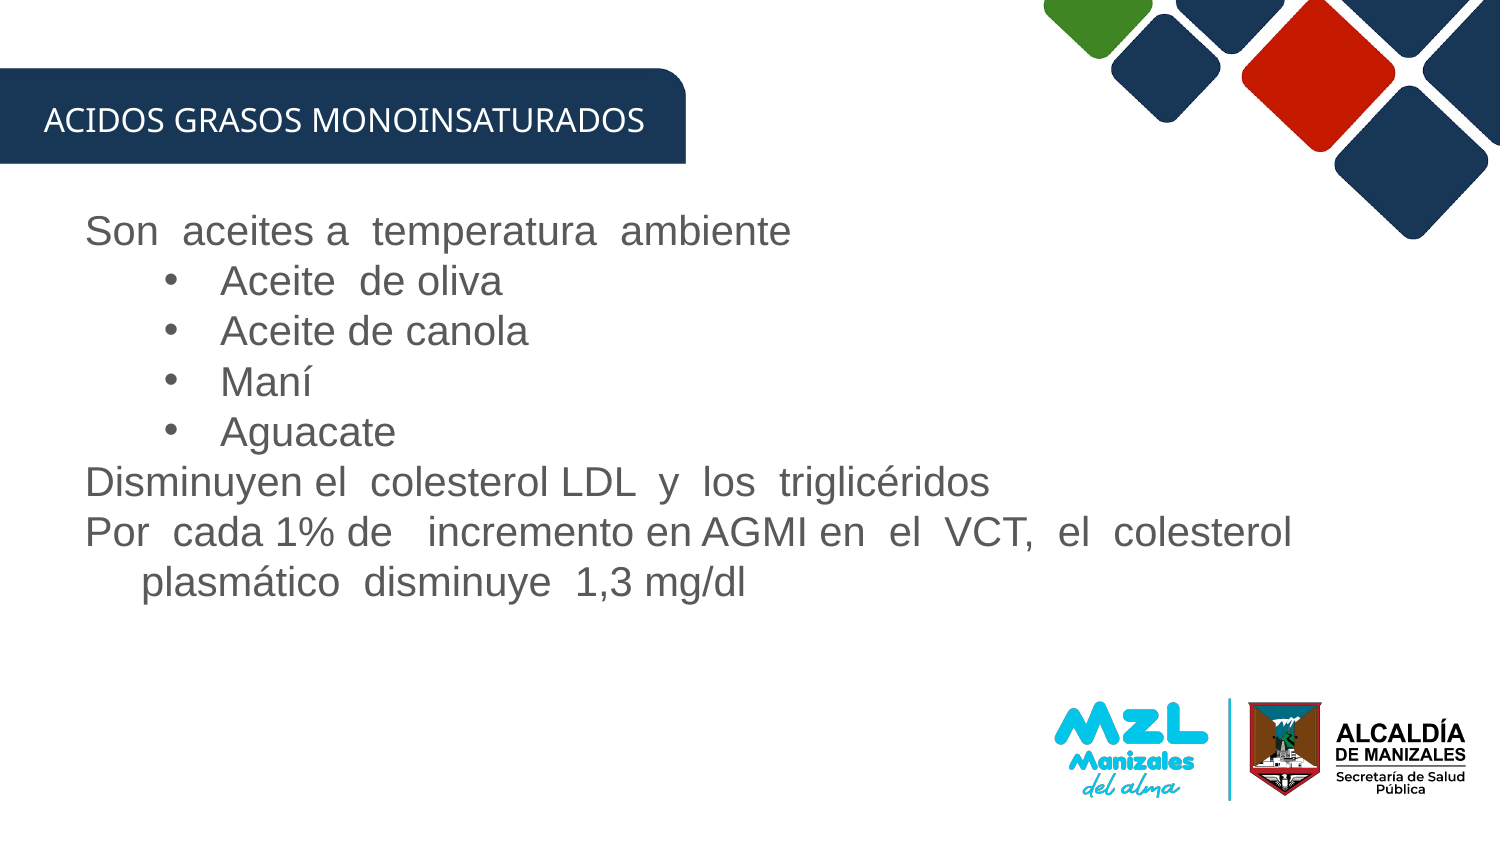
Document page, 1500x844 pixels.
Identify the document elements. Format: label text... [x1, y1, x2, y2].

text_box Son aceites a temperatura ambiente Aceite de oliva Aceite de canola Maní Aguacate Disminuyen el colesterol LDL y los triglicéridos Por cada 1% de incremento en AGMI en el VCT, el colesterol plasmático disminuye 1,3 mg/dl [51, 188, 1449, 750]
picture [0, 0, 1500, 844]
text_box ACIDOS GRASOS MONOINSATURADOS [0, 46, 711, 155]
